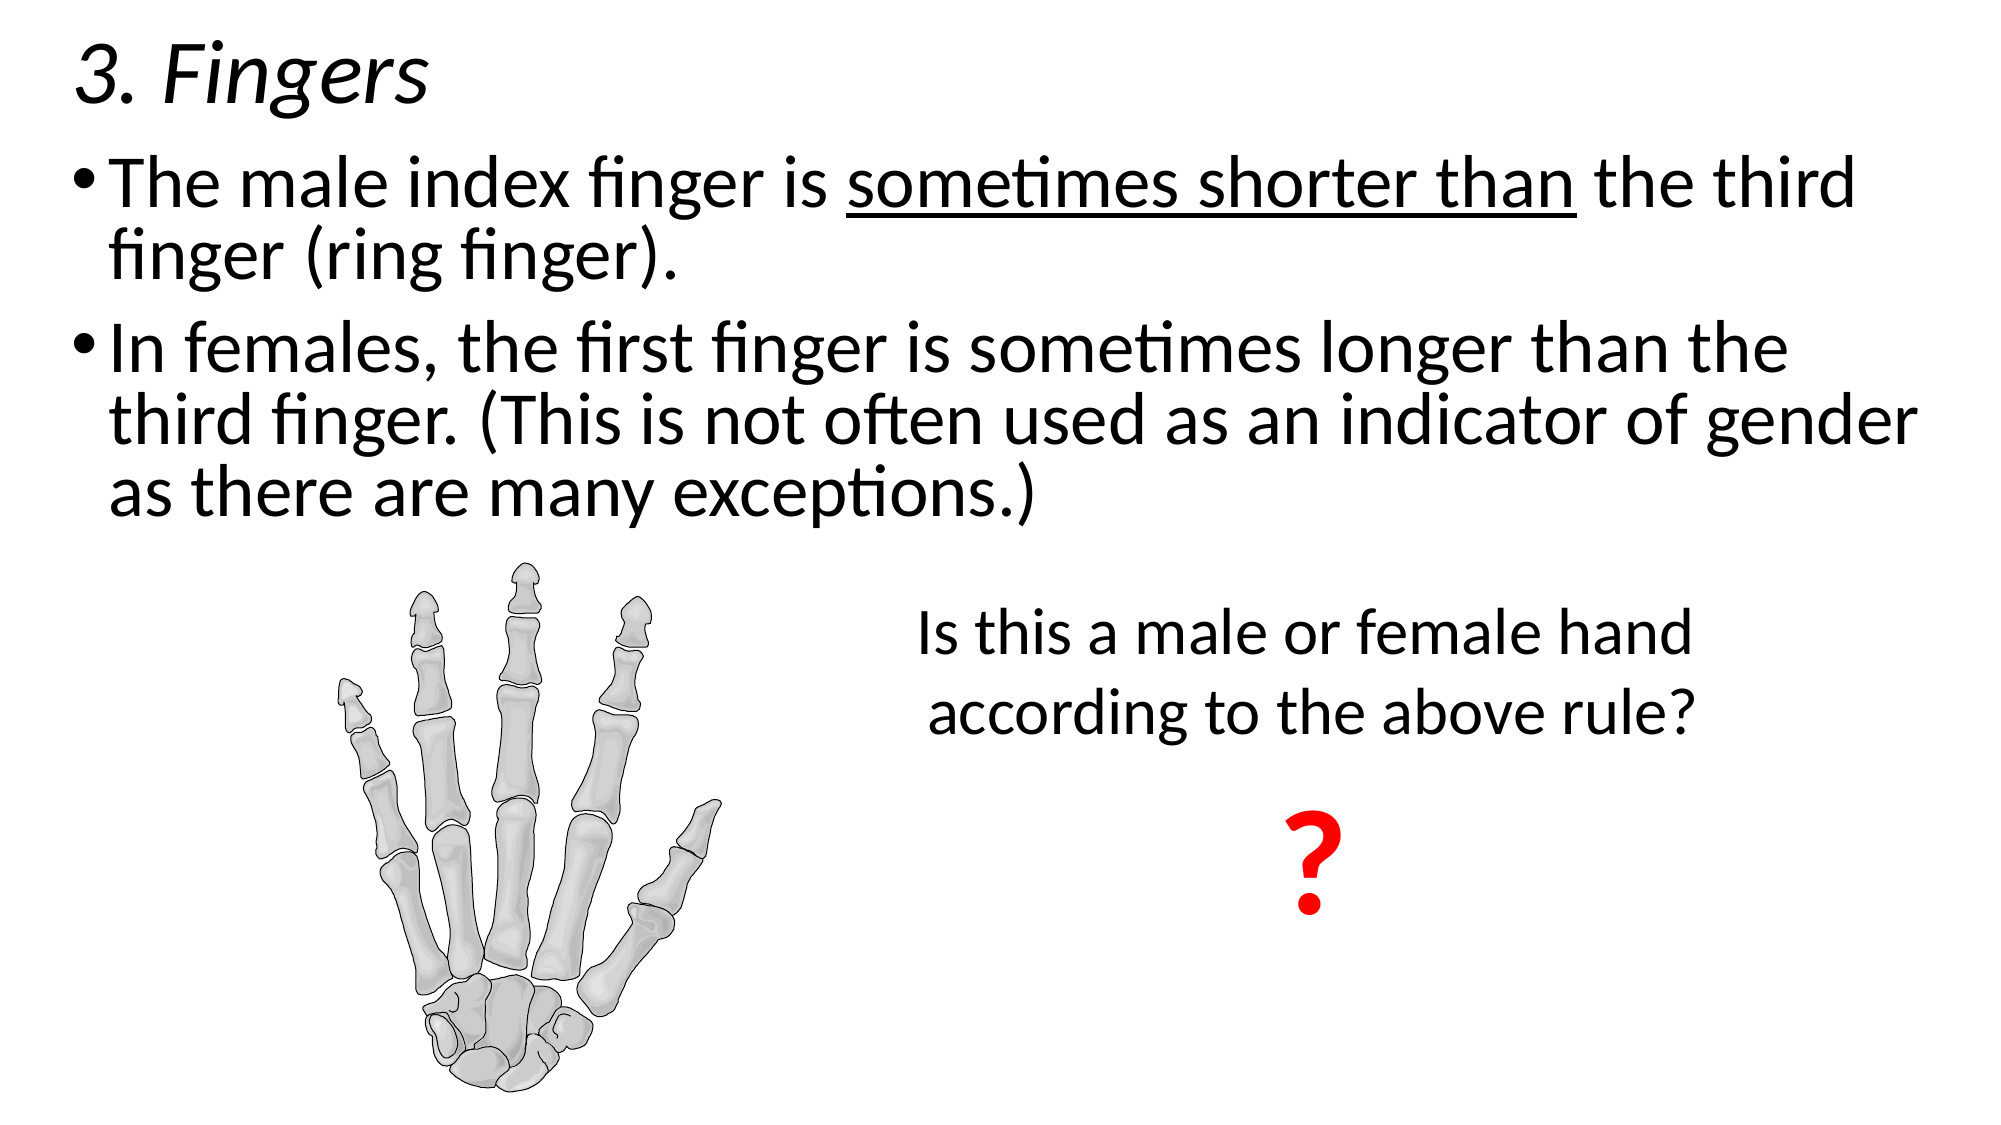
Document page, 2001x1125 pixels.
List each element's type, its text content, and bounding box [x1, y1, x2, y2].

list The male index finger is sometimes shorter than the third finger (ring finger). In females, the first finger is sometimes longer than the third finger. (This is not often used as an indicator of gender as there are many exceptions.) [56, 142, 1966, 543]
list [337, 562, 722, 1093]
text_box Is this a male or female hand according to the above rule? [787, 580, 1840, 756]
text_box ? [787, 757, 1840, 952]
title 3. Fingers [56, 0, 1519, 142]
